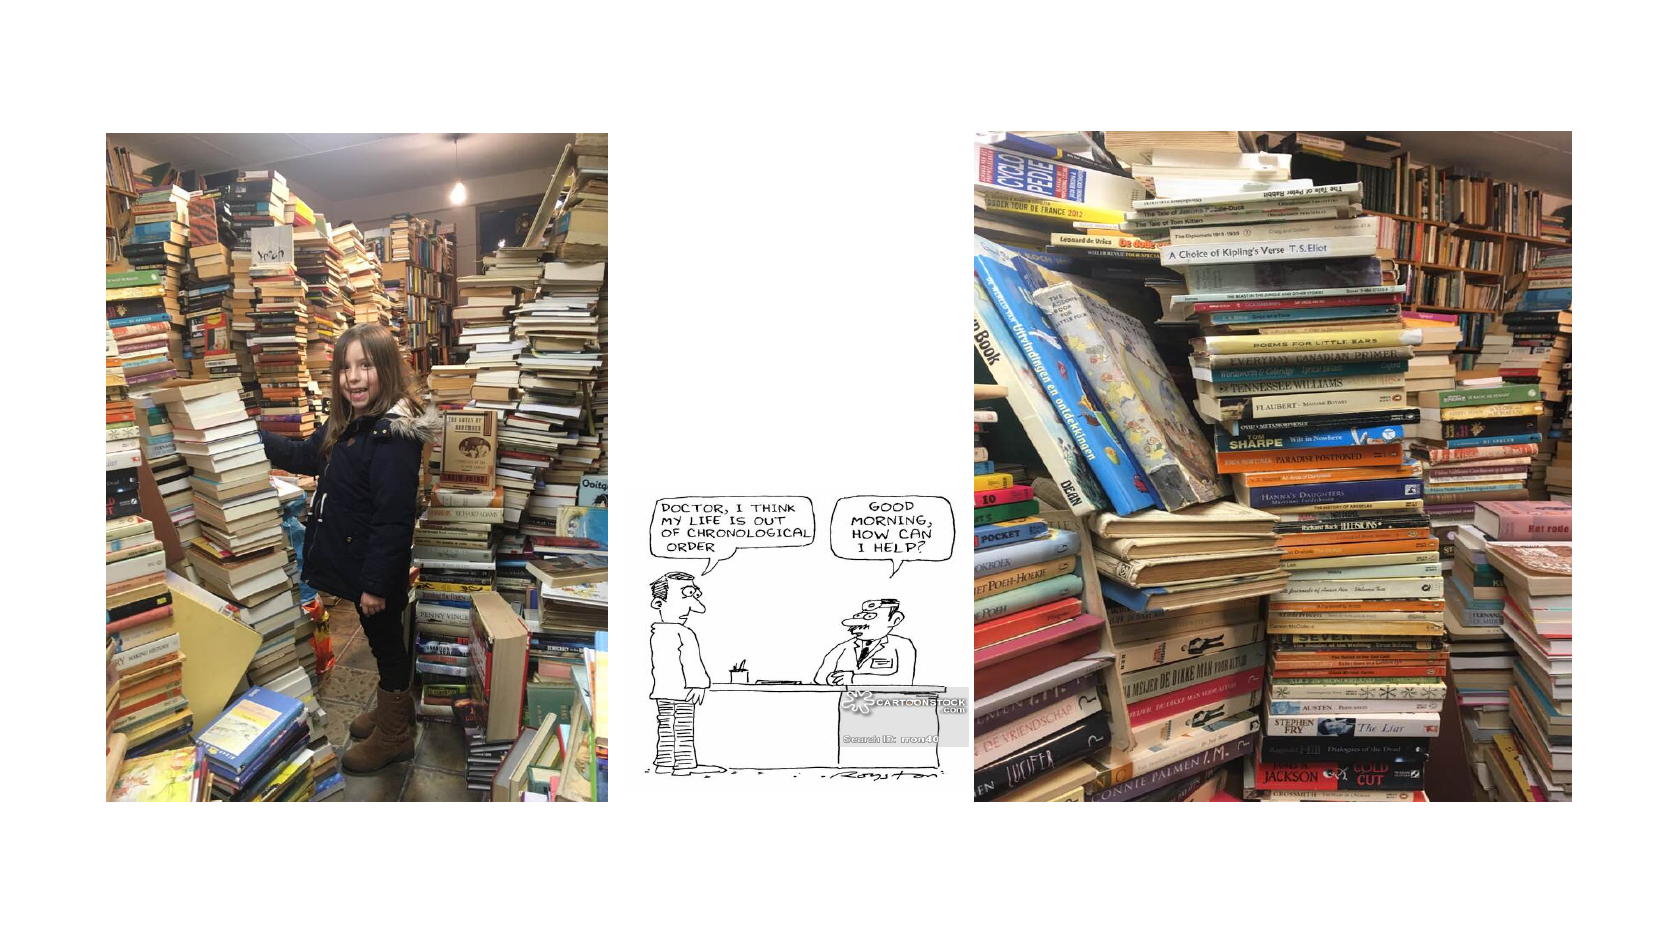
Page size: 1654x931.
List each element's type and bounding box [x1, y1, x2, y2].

picture [105, 132, 609, 802]
picture [624, 485, 969, 793]
picture [974, 131, 1572, 802]
